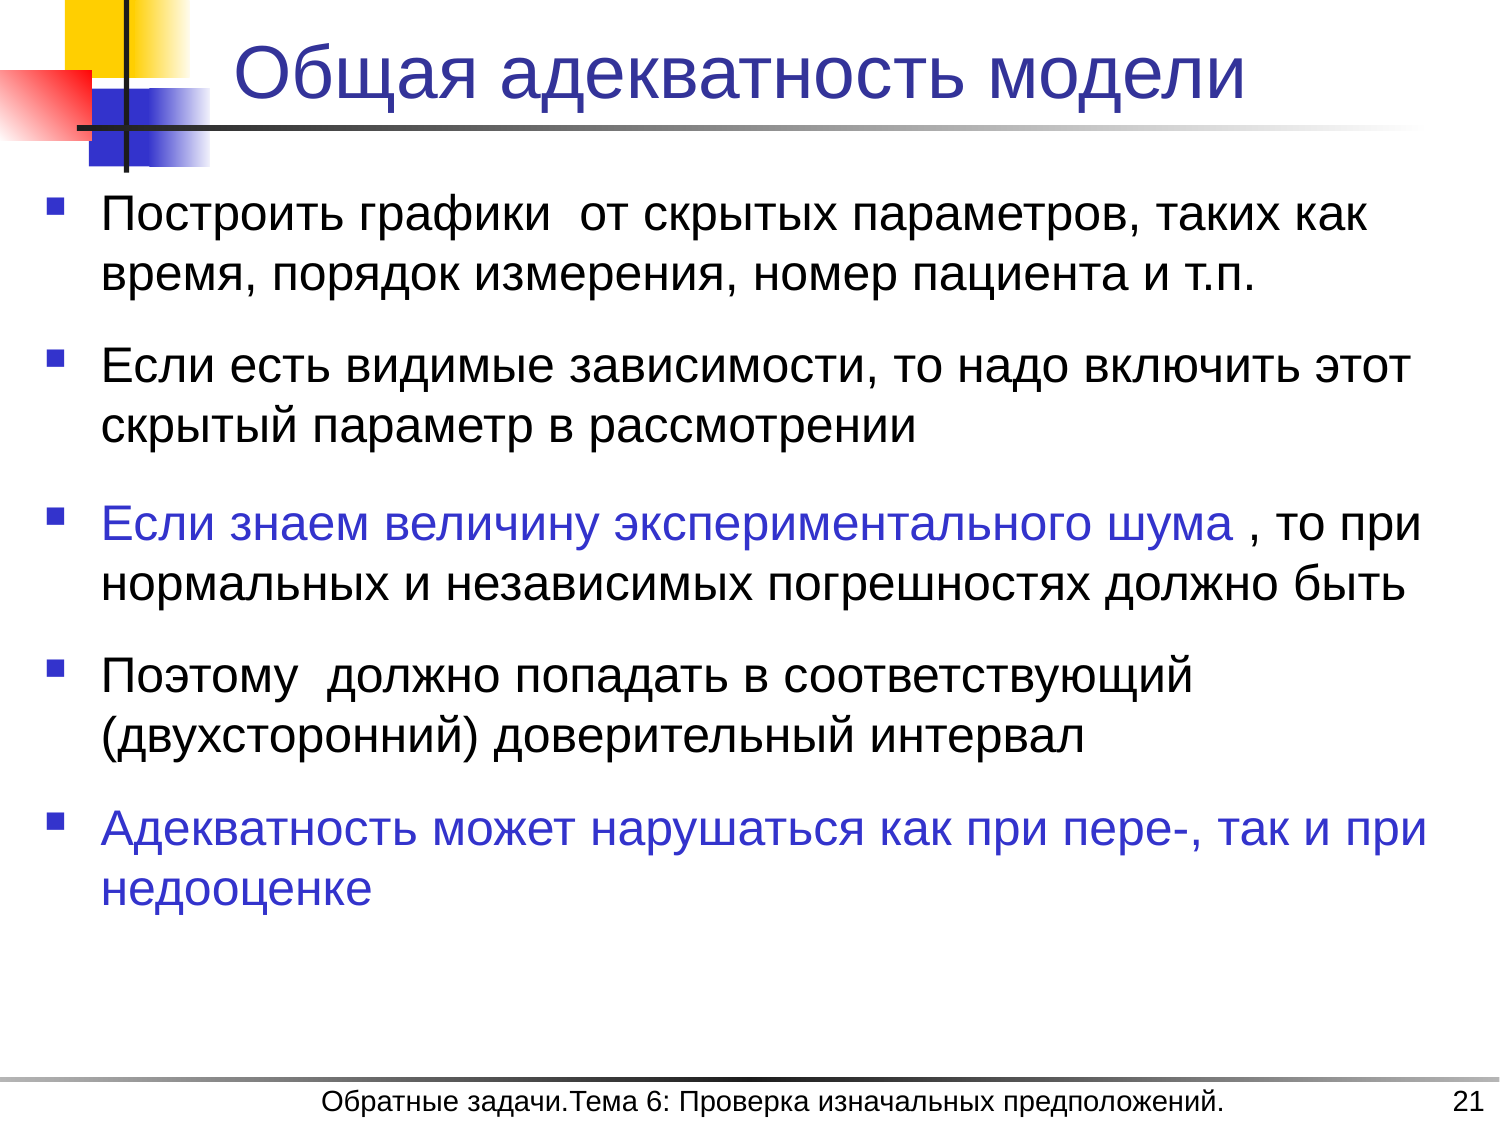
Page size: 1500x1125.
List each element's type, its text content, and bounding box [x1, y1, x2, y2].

title Общая адекватность модели [218, 0, 1474, 122]
footer Обратные задачи.Тема 6: Проверка изначальных предположений. [253, 1070, 1294, 1125]
slide_number 21 [1340, 1070, 1500, 1125]
